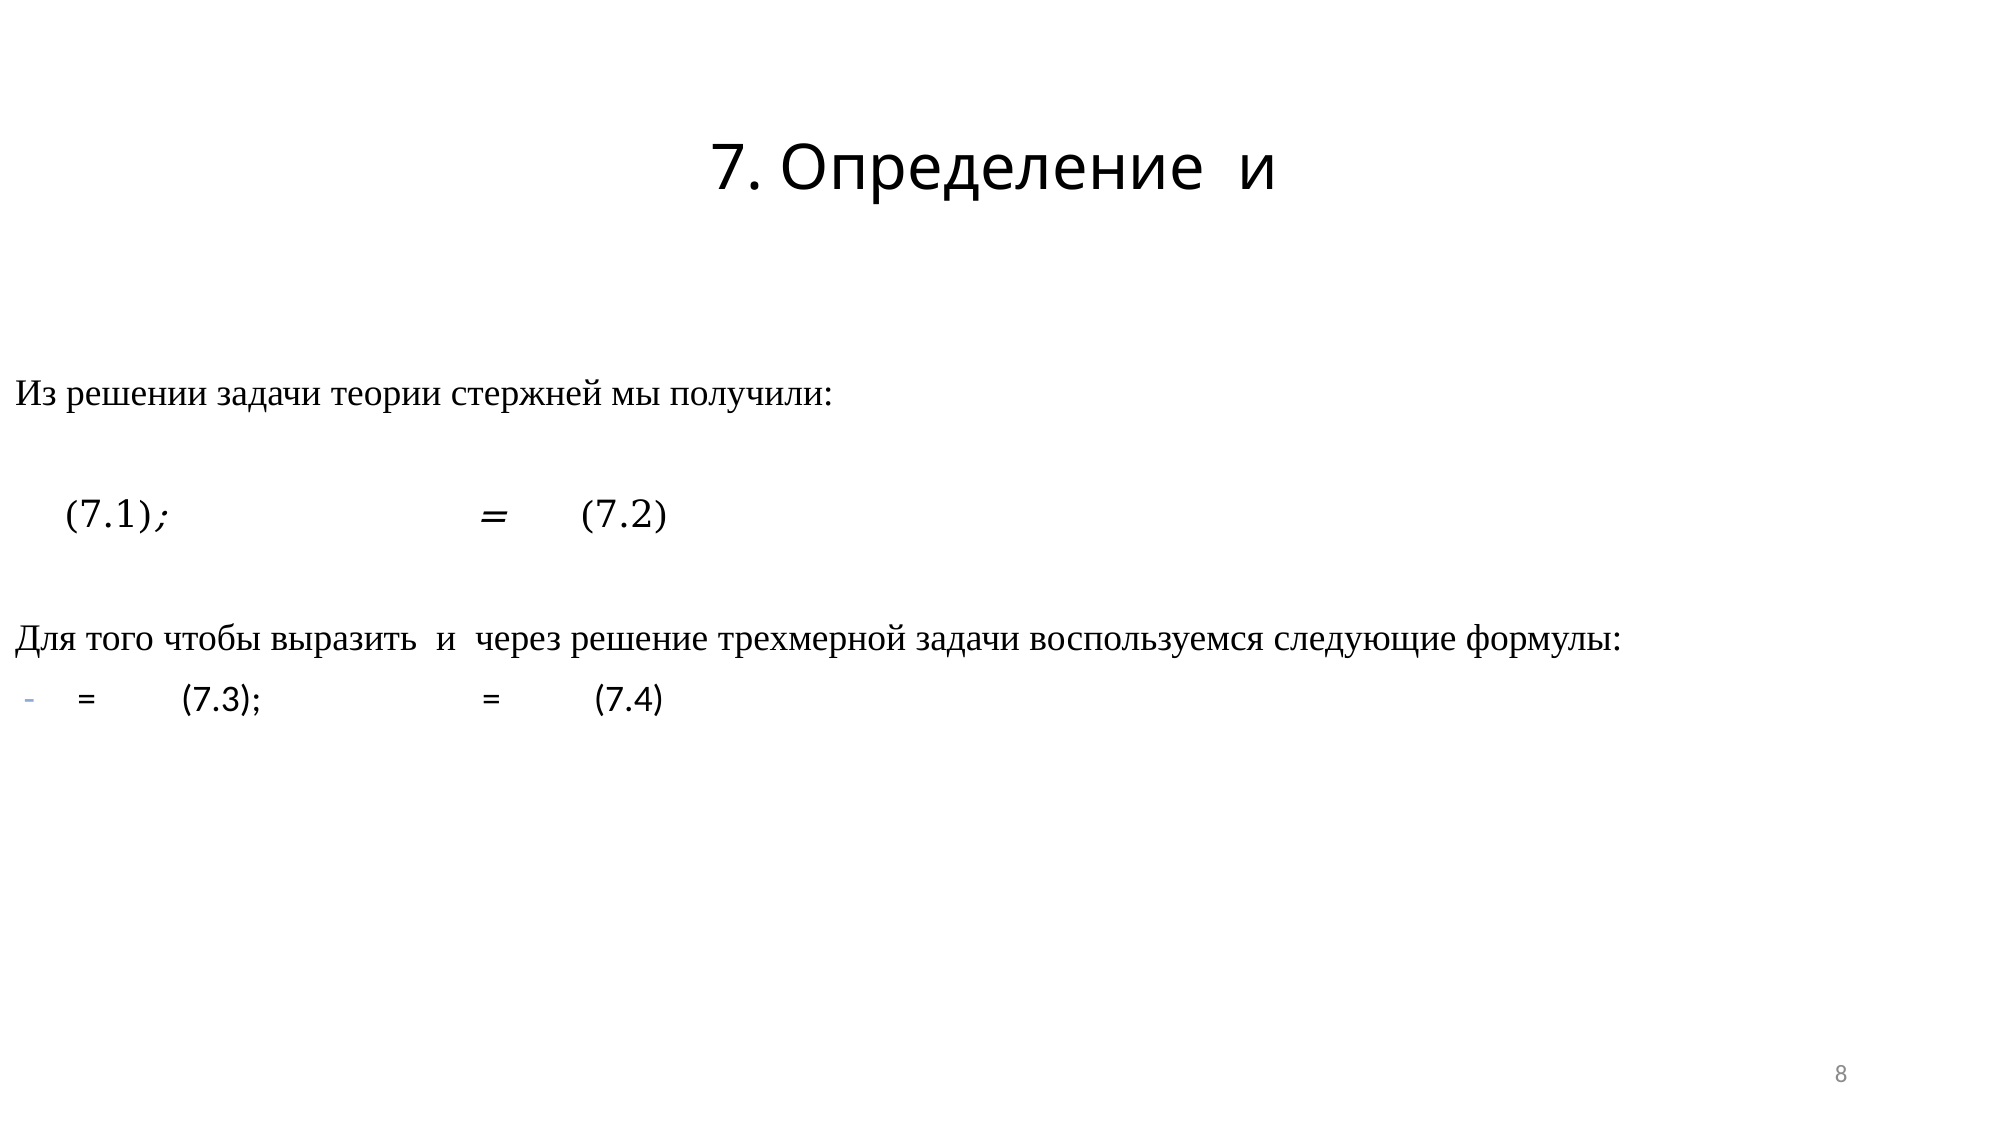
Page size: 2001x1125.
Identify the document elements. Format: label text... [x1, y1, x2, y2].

slide_number 8 [1412, 1042, 1863, 1103]
